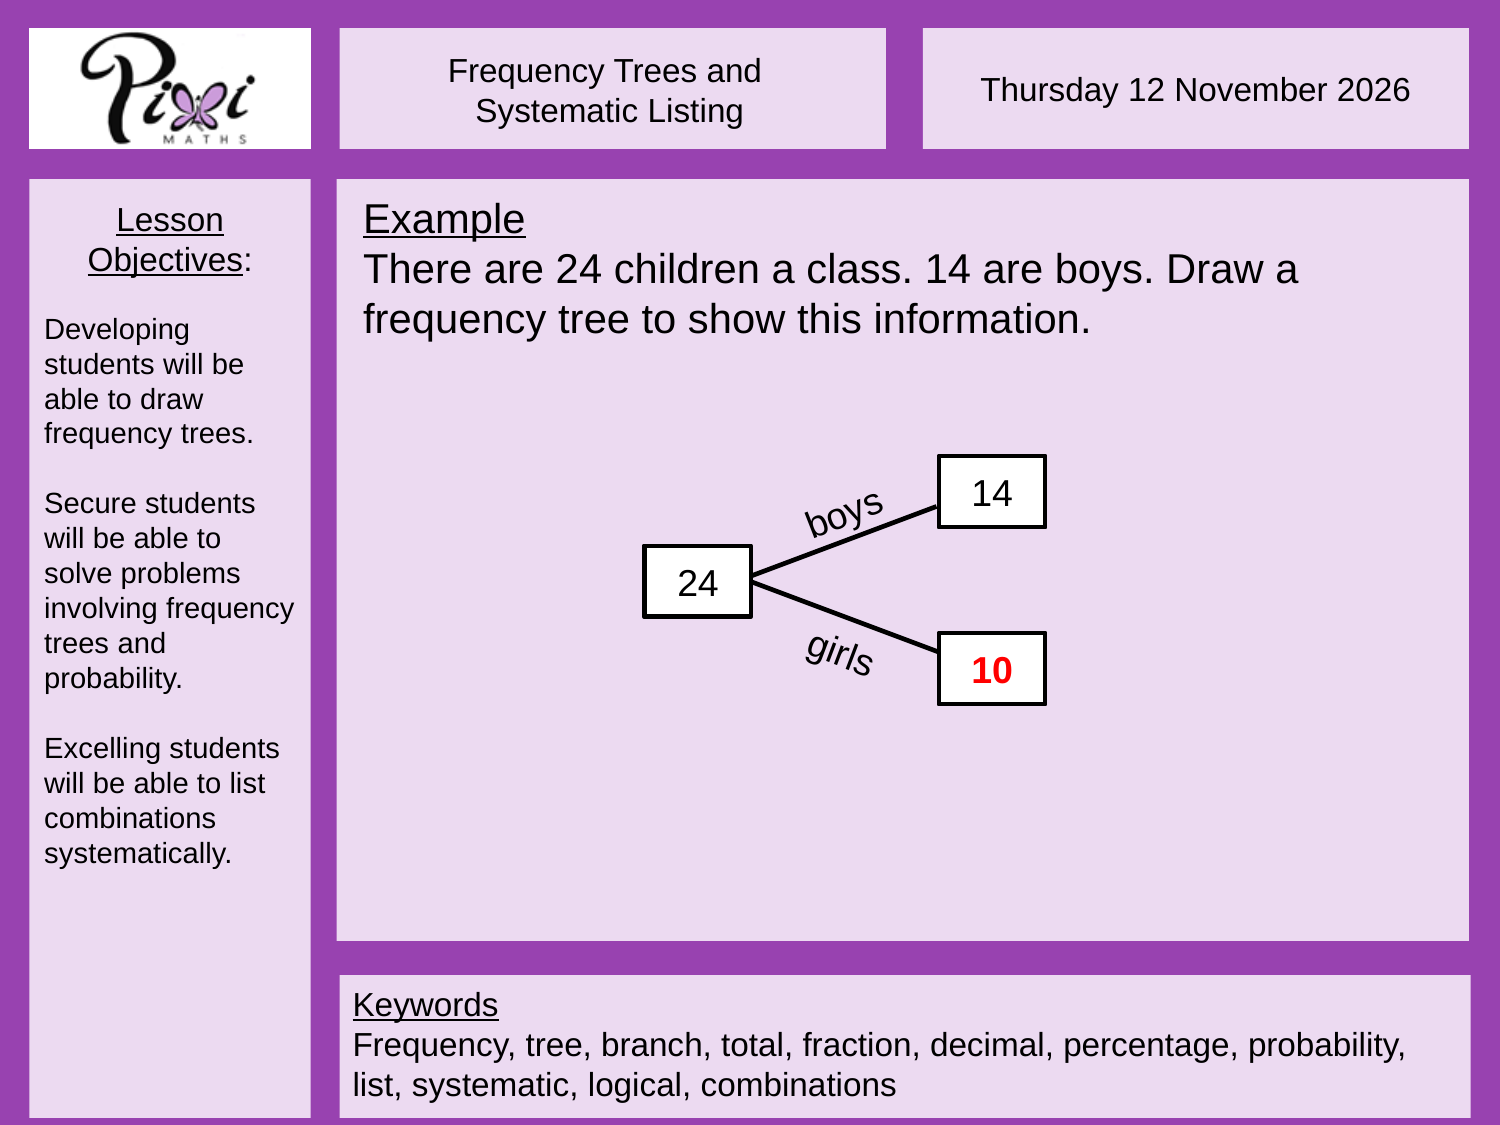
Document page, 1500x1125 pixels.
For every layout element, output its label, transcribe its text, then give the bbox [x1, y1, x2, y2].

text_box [643, 456, 1046, 705]
text_box Example There are 24 children a class. 14 are boys. Draw a frequency tree to show this information. [348, 184, 1459, 350]
picture [0, 0, 1500, 1125]
